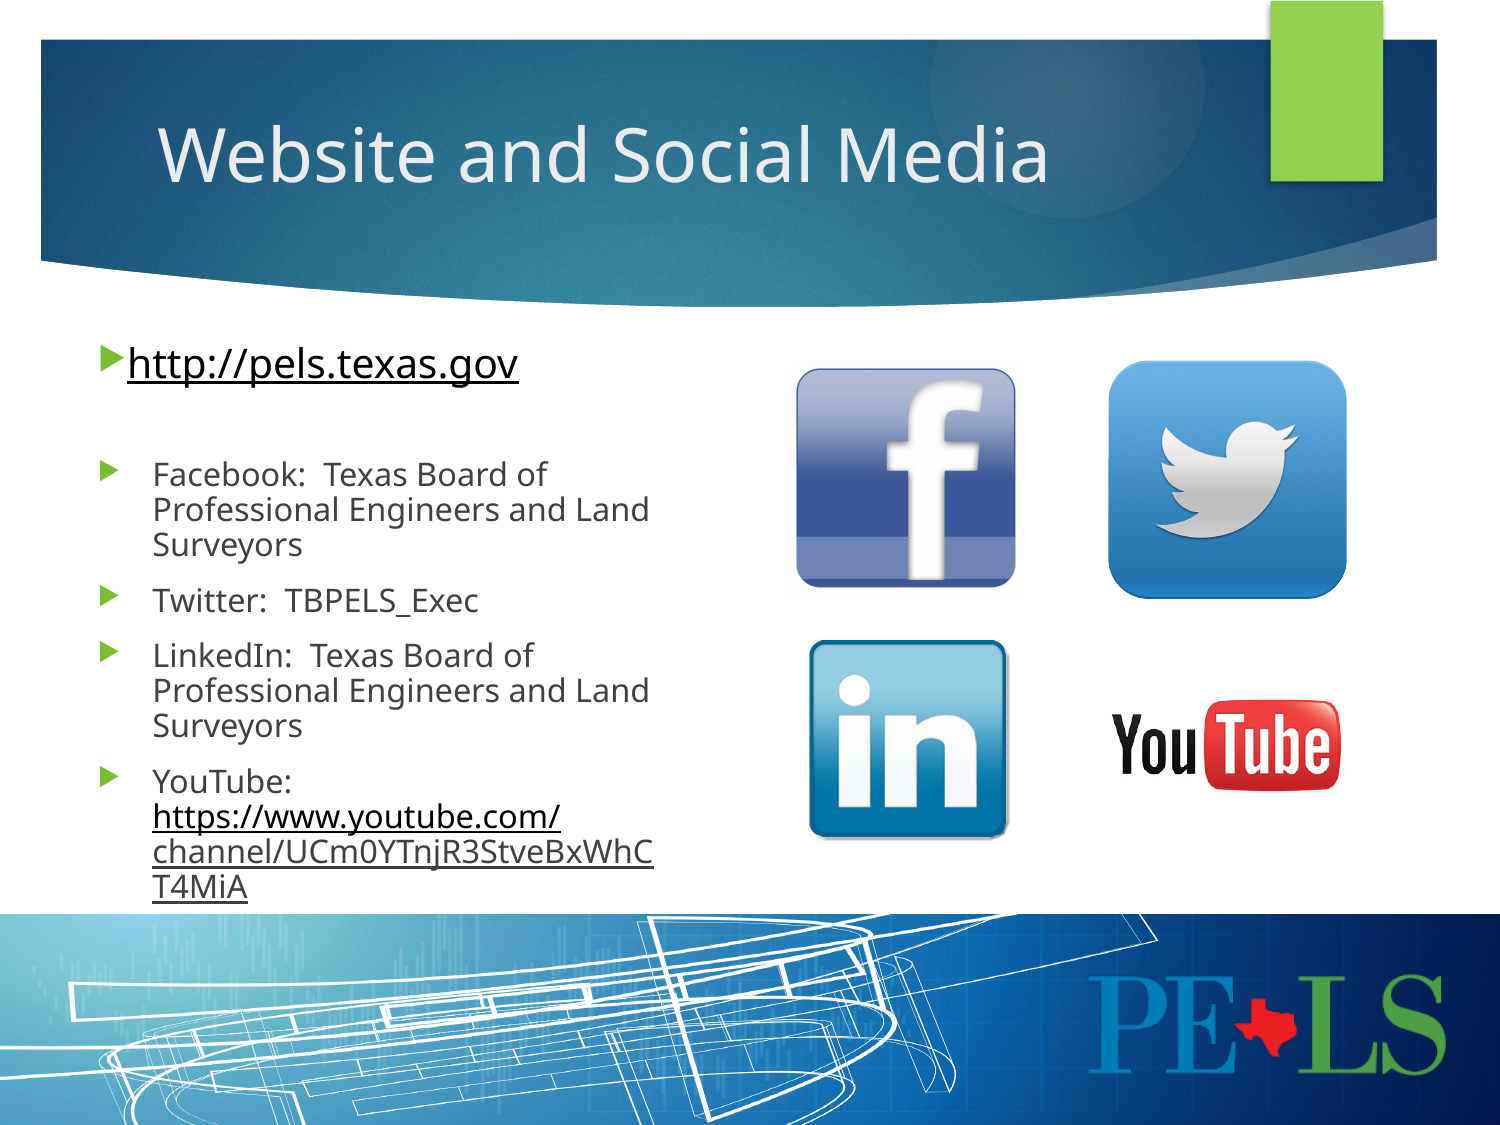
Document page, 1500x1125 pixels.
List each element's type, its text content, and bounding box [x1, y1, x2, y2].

picture [1108, 360, 1347, 600]
list http://pels.texas.gov Facebook: Texas Board of Professional Engineers and Land Surveyors Twitter: TBPELS_Exec LinkedIn: Texas Board of Professional Engineers and Land Surveyors YouTube: https://www.youtube.com/ channel/UCm0YTnjR3StveBxWhCT4MiA [82, 334, 680, 914]
title Website and Social Media [142, 94, 1183, 212]
picture [787, 360, 1027, 600]
picture [1076, 631, 1379, 858]
picture [794, 625, 1020, 864]
picture [0, 914, 1500, 1125]
